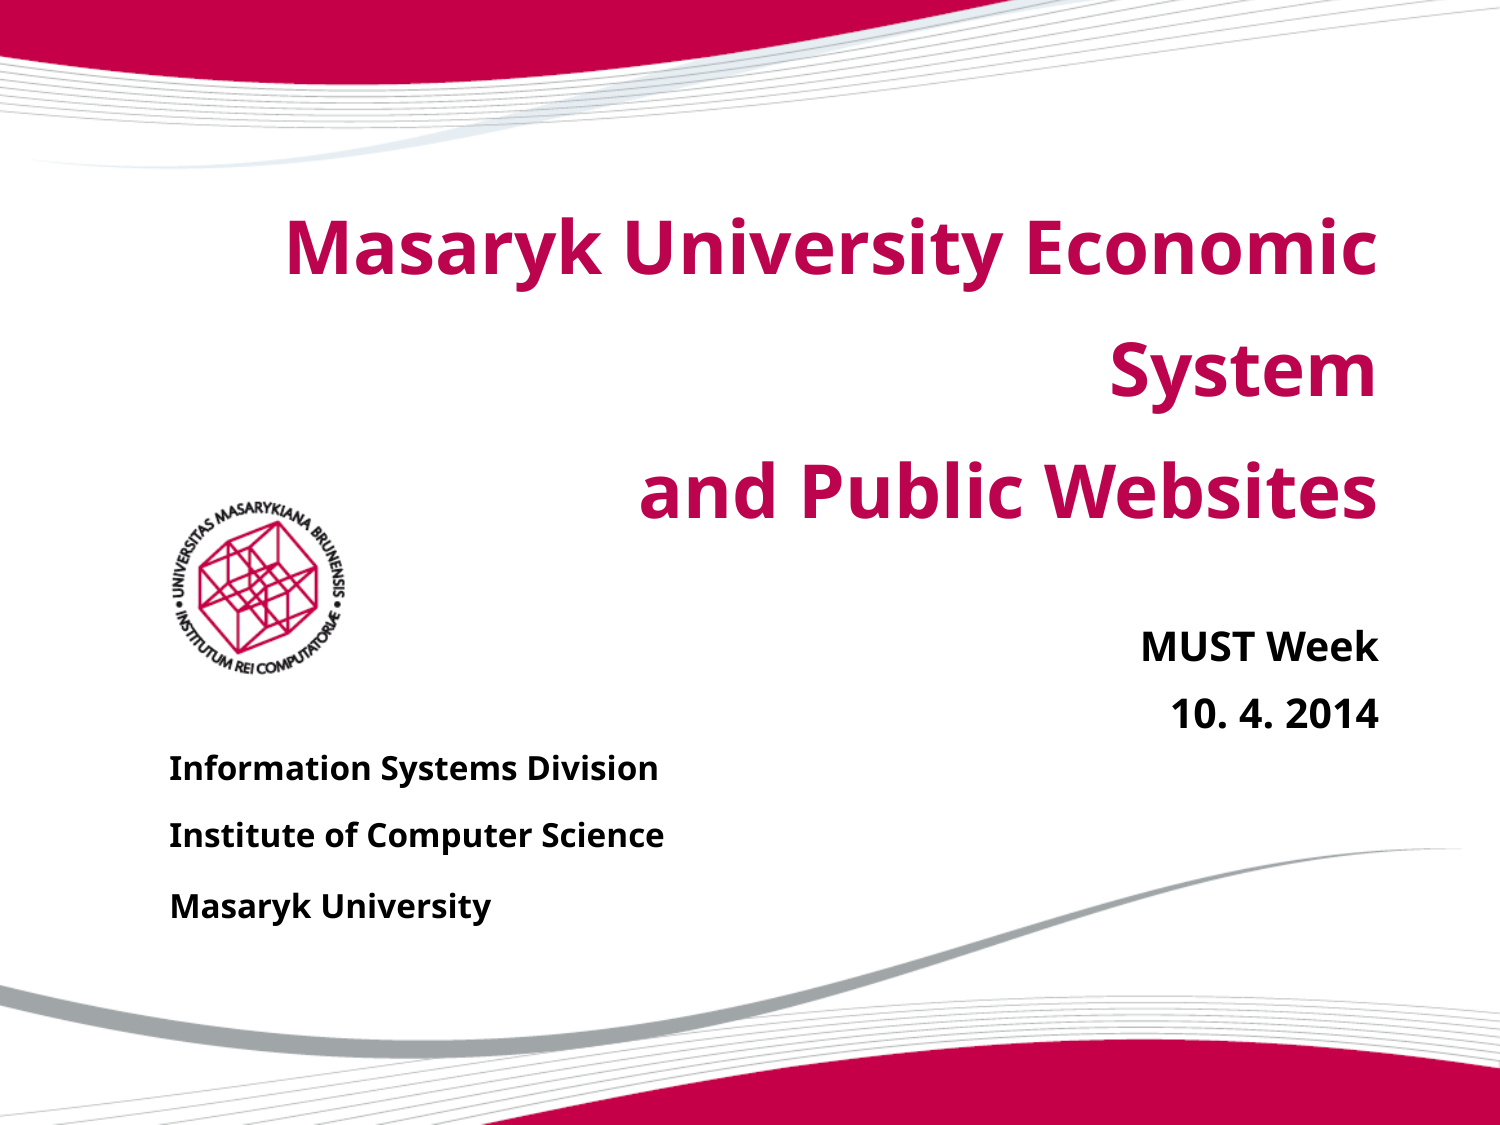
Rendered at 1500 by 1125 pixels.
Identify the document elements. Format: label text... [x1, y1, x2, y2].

subtitle Information Systems Division Institute of Computer Science Masaryk University [154, 728, 1322, 948]
title Masaryk University Economic System and Public Websites MUST Week 10. 4. 2014 [148, 165, 1395, 750]
picture [0, 0, 1500, 1125]
